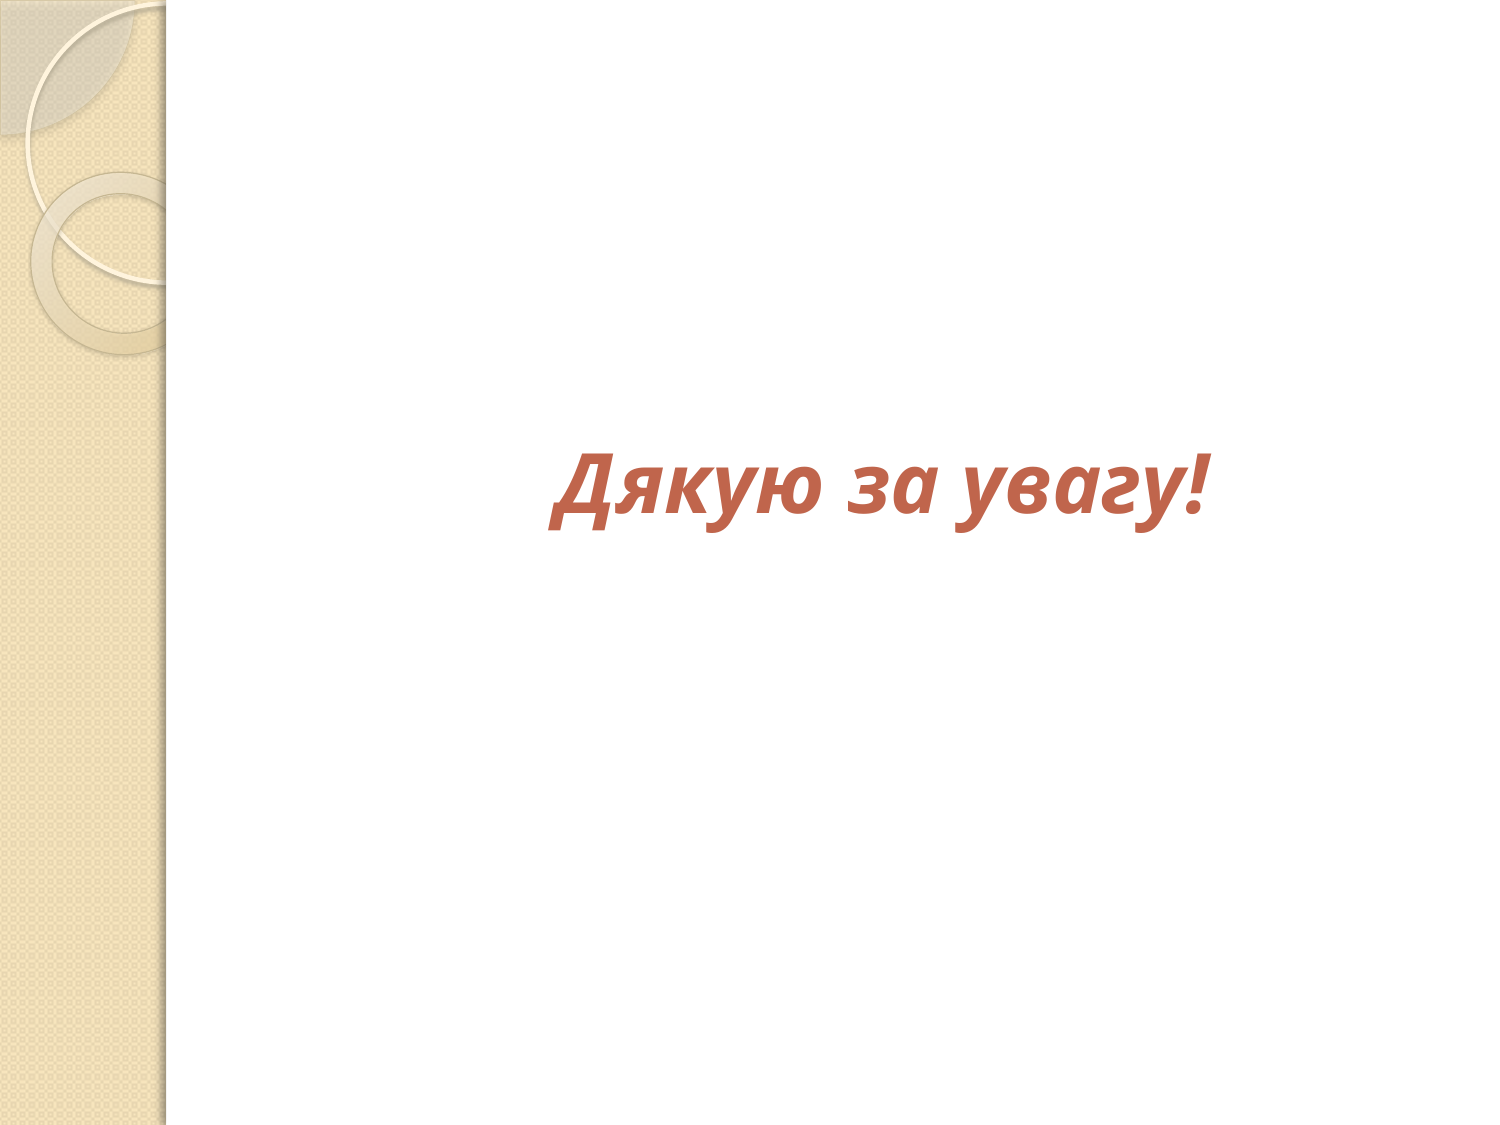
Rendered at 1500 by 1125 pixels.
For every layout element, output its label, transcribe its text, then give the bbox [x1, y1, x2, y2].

list Дякую за увагу! [235, 237, 1466, 1025]
